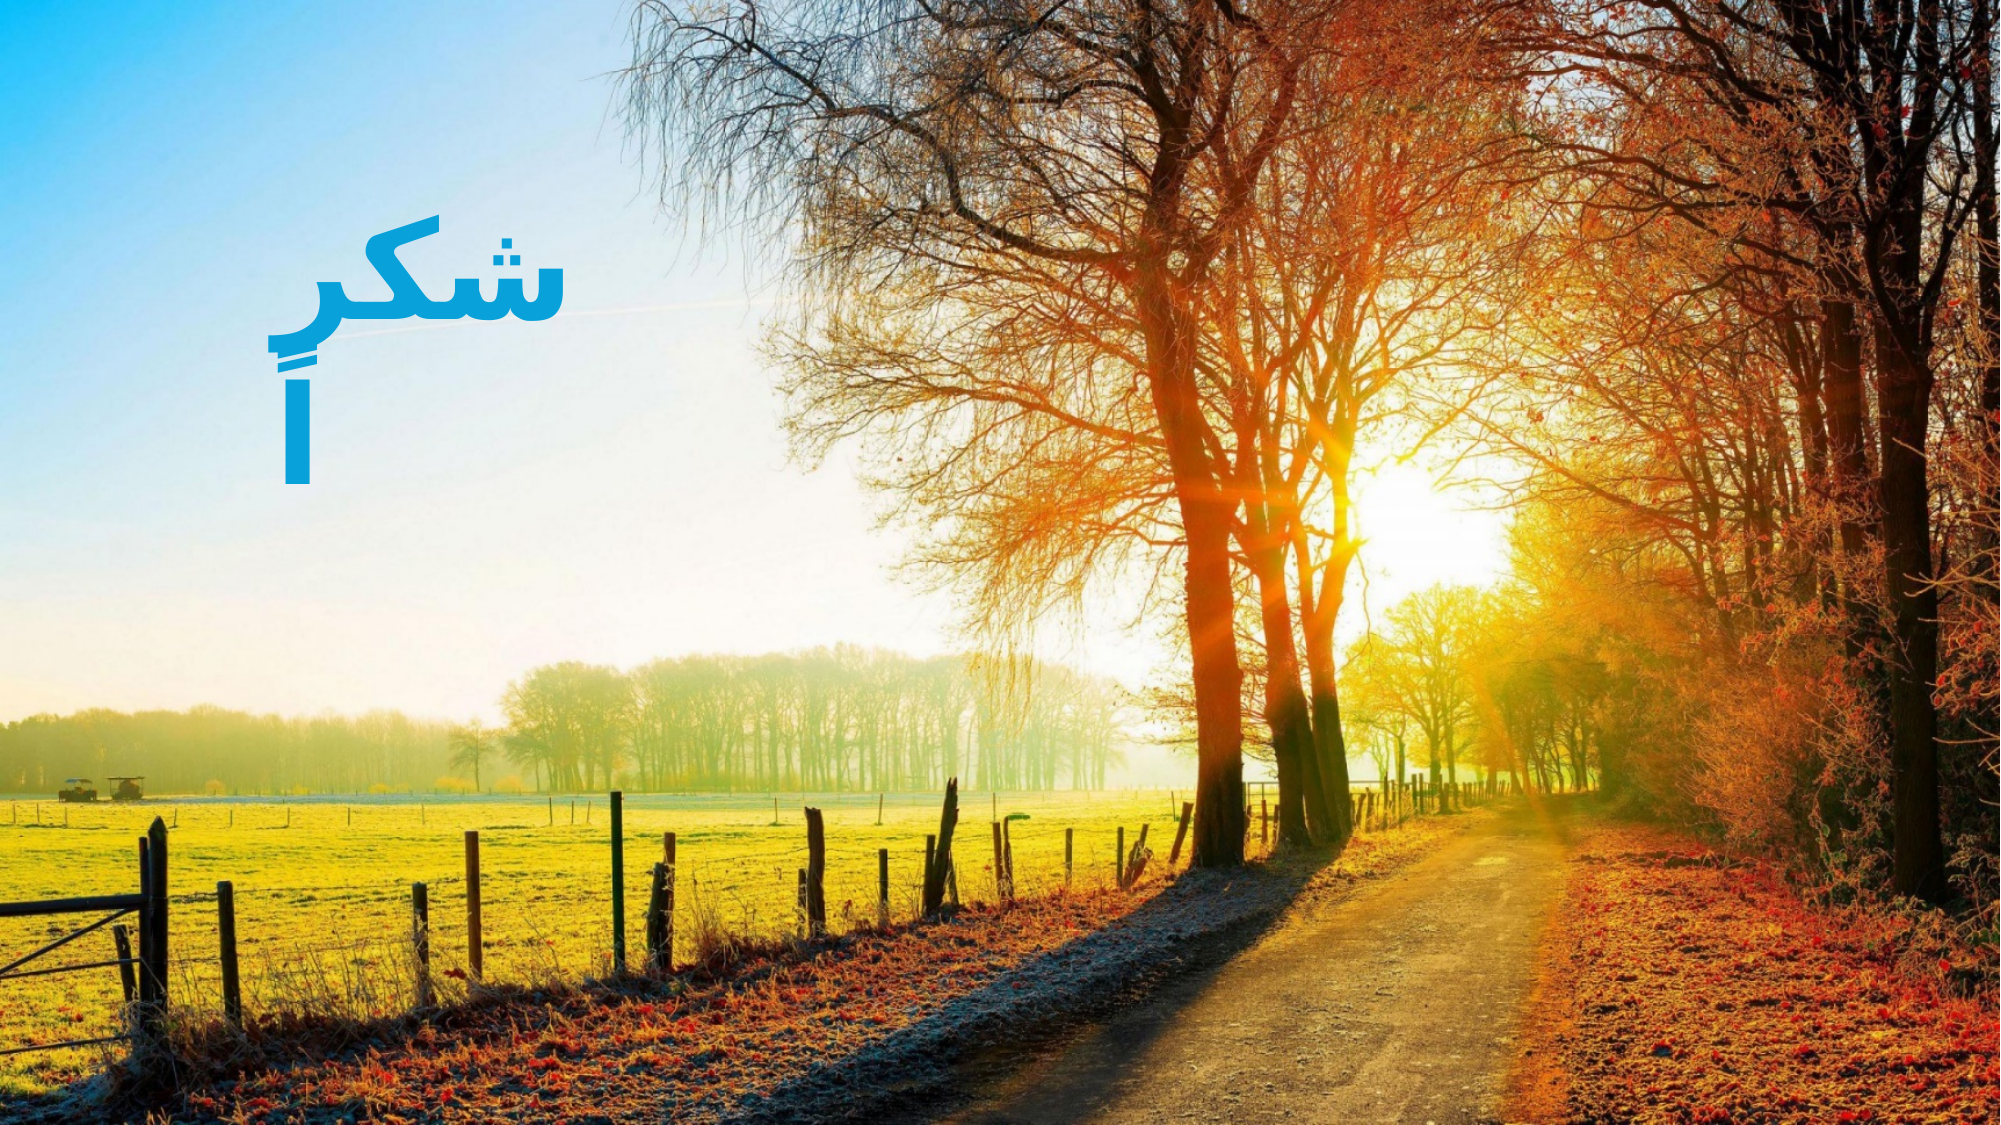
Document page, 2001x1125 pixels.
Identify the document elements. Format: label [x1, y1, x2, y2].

list [0, 0, 2000, 1125]
